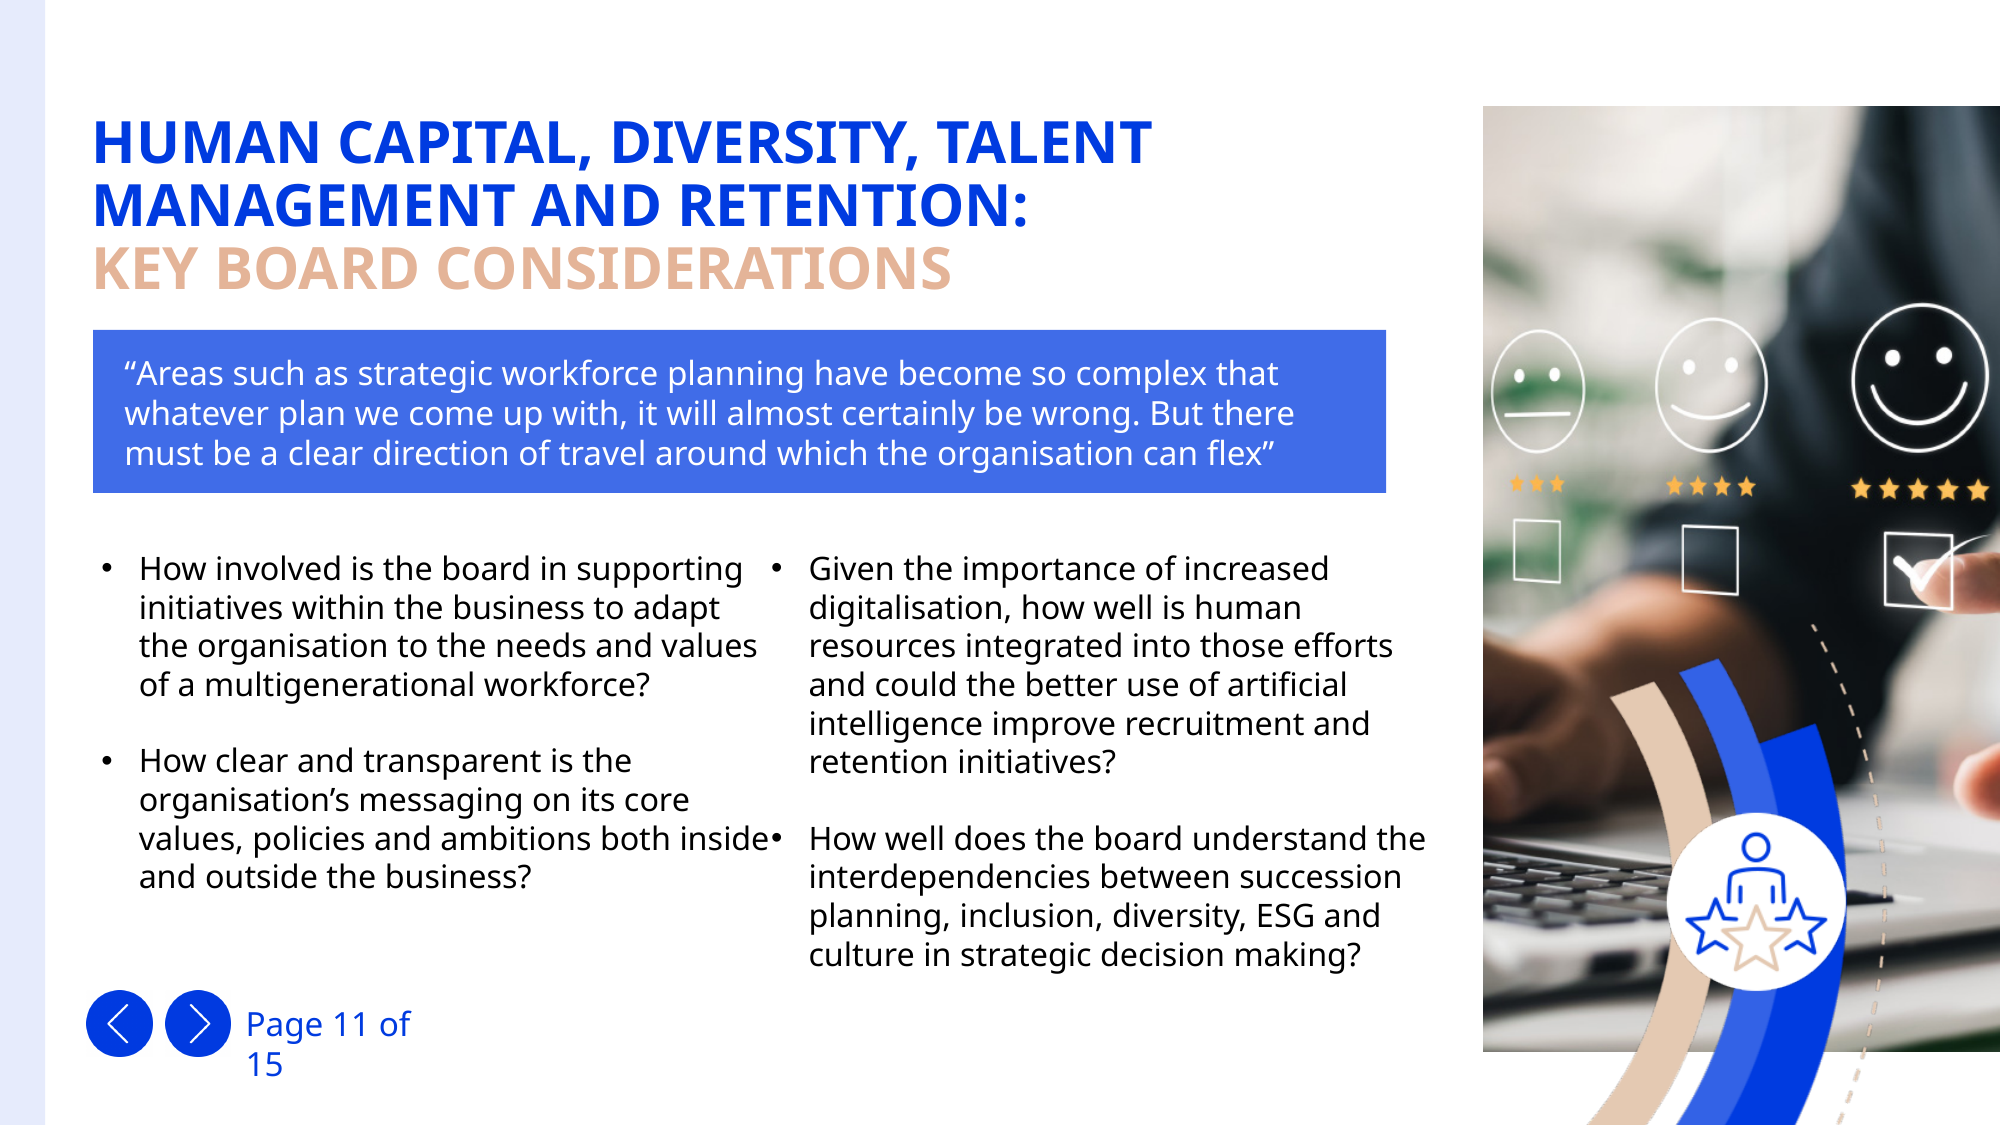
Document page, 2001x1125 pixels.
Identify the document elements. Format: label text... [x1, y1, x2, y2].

picture [989, 105, 2000, 1125]
picture [86, 990, 153, 1057]
text_box “Areas such as strategic workforce planning have become so complex that whatever plan we come up with, it will almost certainly be wrong. But there must be a clear direction of travel around which the organisation can flex” [109, 344, 1387, 480]
text_box HUMAN CAPITAL, DIVERSITY, TALENT MANAGEMENT AND RETENTION: KEY BOARD CONSIDERATIONS [76, 106, 1370, 283]
picture [165, 990, 231, 1057]
text_box [91, 328, 1388, 494]
text_box How involved is the board in supporting initiatives within the business to adapt the organisation to the needs and values of a multigenerational workforce? How clear and transparent is the organisation’s messaging on its core values, policies and ambitions both inside and outside the business? Given the importance of increased digitalisation, how well is human resources integrated into those efforts and could the better use of artificial intelligence improve recruitment and retention initiatives? How well does the board understand the interdependencies between succession planning, inclusion, diversity, ESG and culture in strategic decision making? [86, 540, 1456, 943]
text_box Page 11 of 15 [230, 995, 454, 1091]
